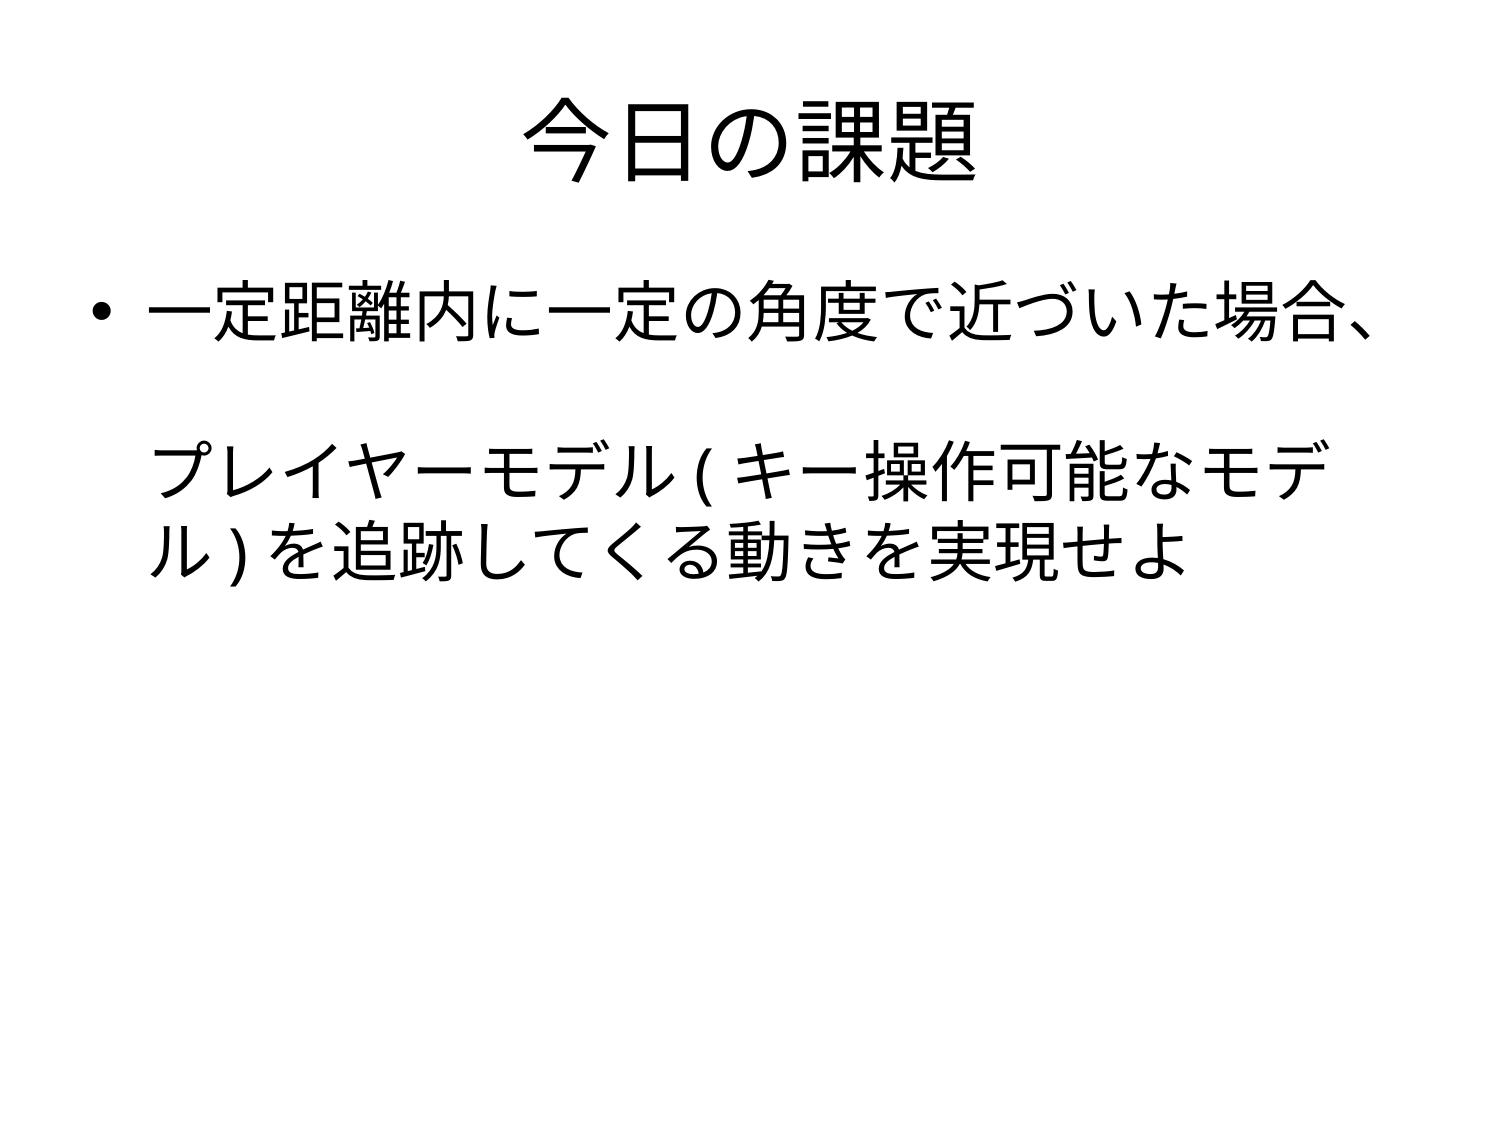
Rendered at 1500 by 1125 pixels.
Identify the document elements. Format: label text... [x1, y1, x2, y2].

list 一定距離内に一定の角度で近づいた場合、 プレイヤーモデル(キー操作可能なモデル)を追跡してくる動きを実現せよ [75, 262, 1425, 1005]
title 今日の課題 [75, 45, 1425, 233]
